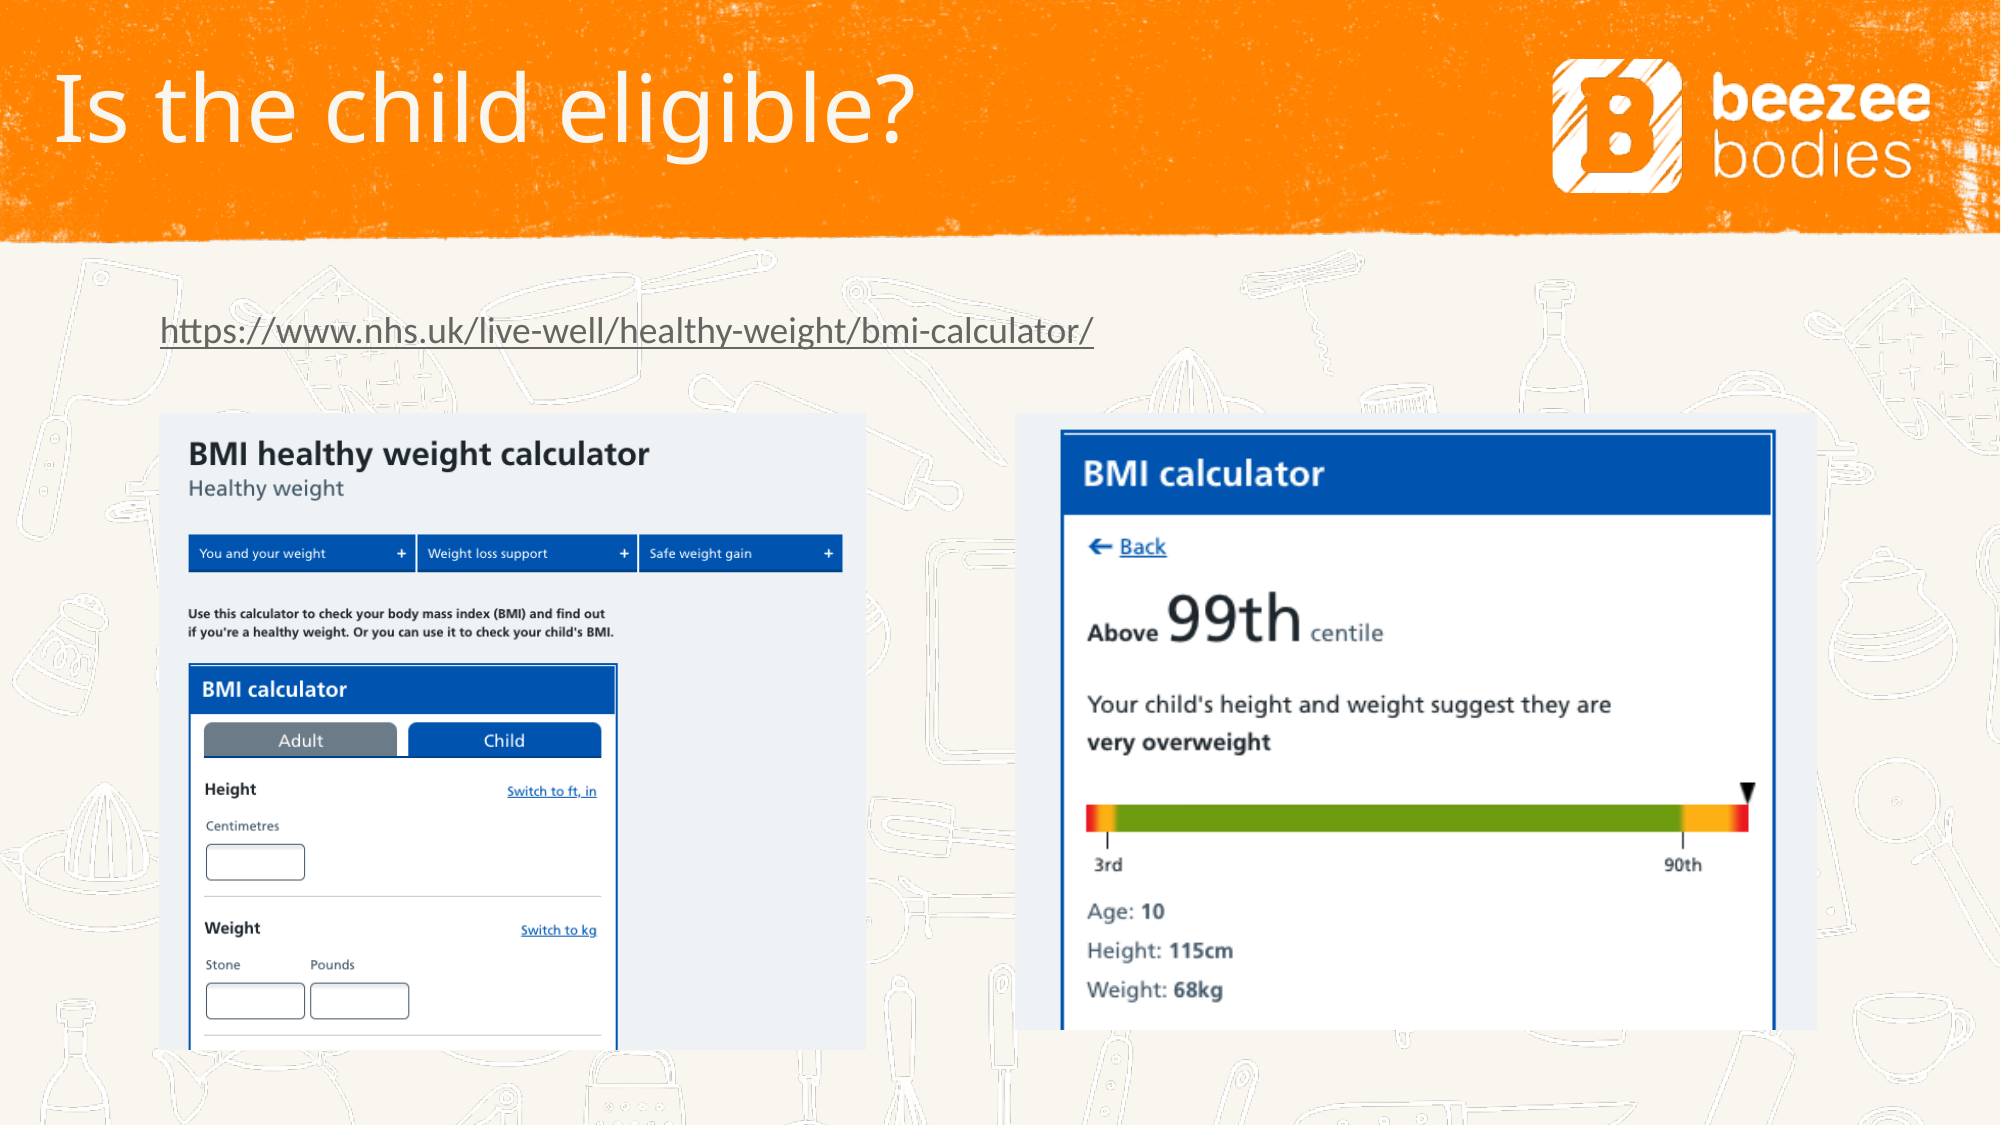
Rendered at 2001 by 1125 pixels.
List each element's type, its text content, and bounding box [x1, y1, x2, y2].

picture [159, 413, 866, 1050]
picture [737, 255, 757, 260]
picture [0, 0, 2001, 260]
picture [1015, 413, 1817, 1030]
picture [1334, 252, 1356, 260]
text_box https://www.nhs.uk/live-well/healthy-weight/bmi-calculator/ [145, 298, 1118, 359]
text_box Is the child eligible? [38, 20, 1500, 171]
picture [762, 255, 772, 260]
